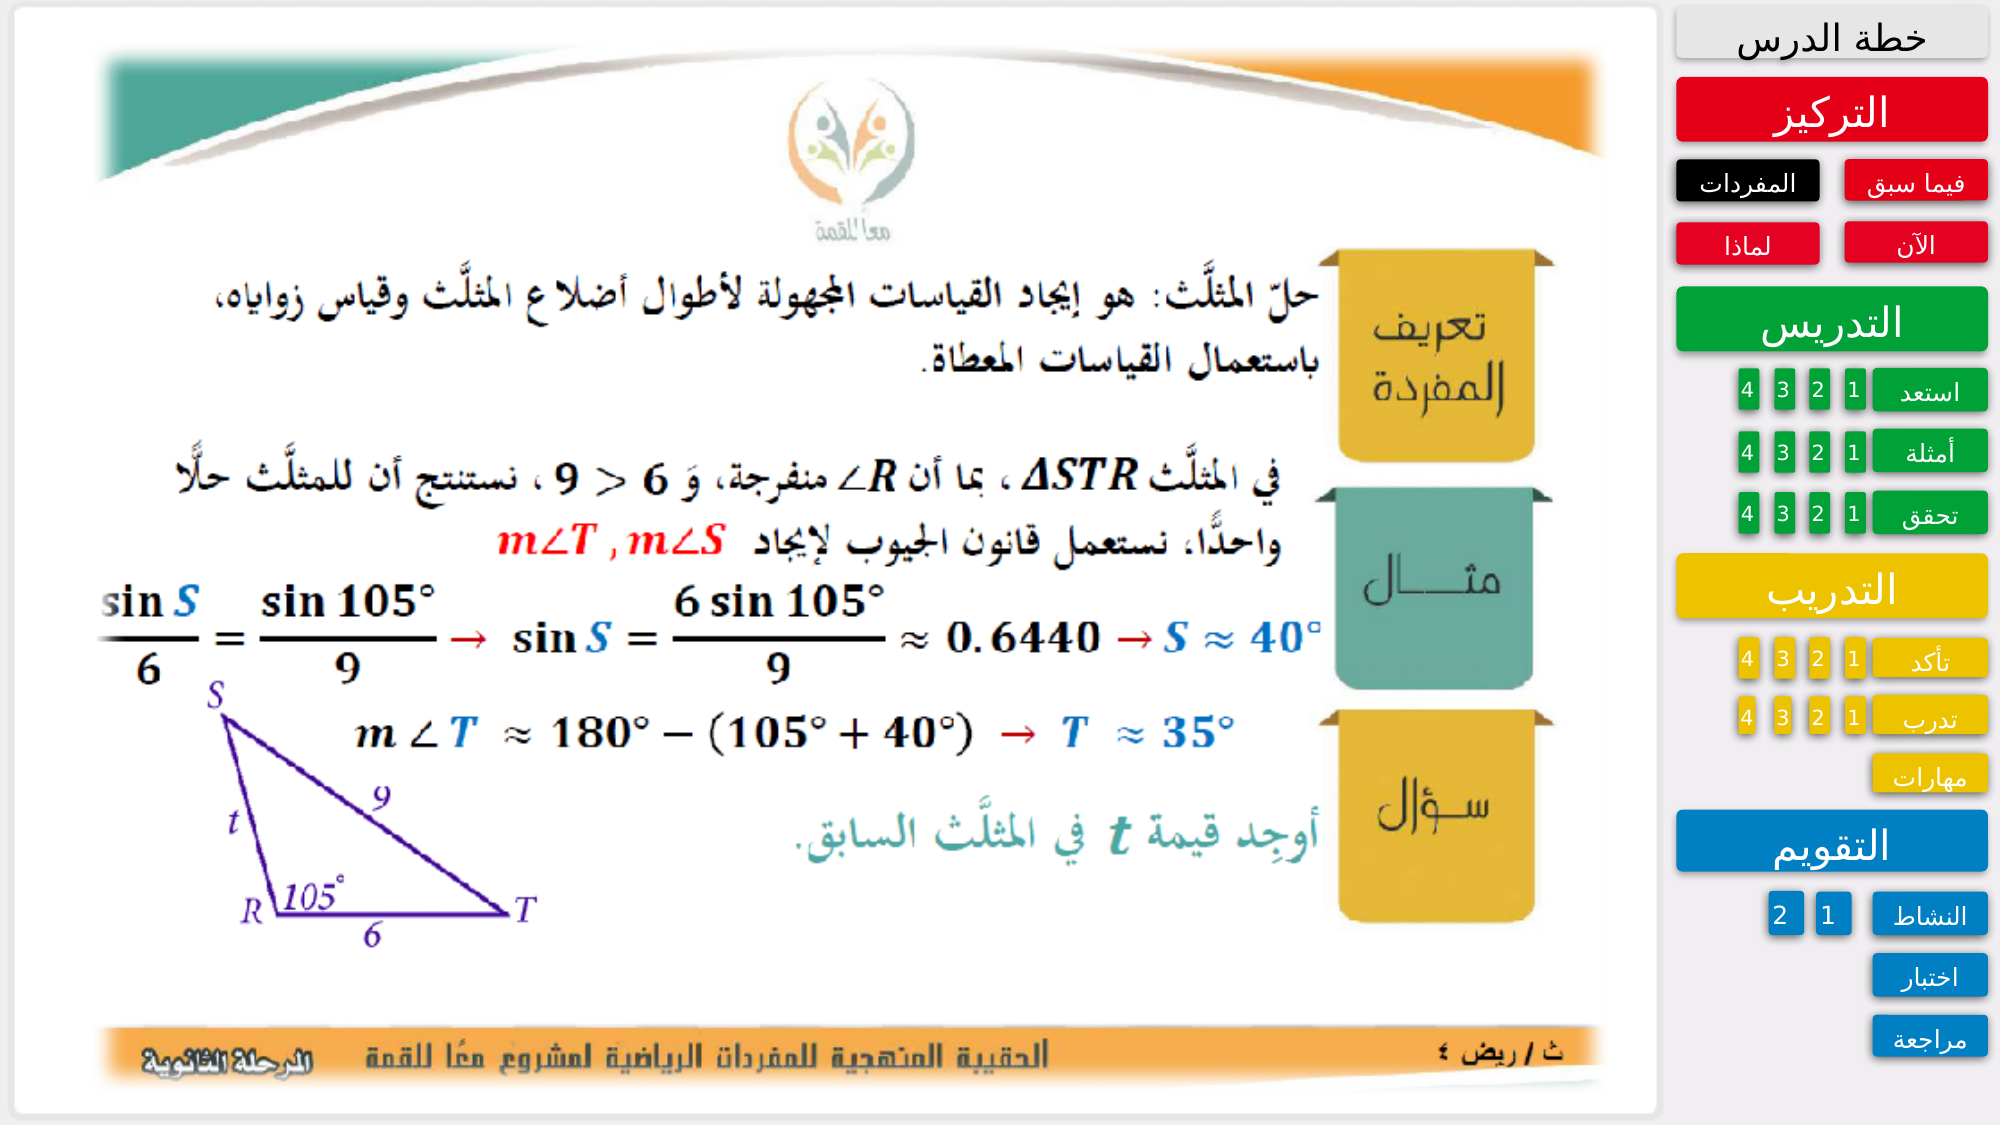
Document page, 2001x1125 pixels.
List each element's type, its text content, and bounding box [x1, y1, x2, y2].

text_box اختبار [1872, 953, 1988, 997]
text_box خطة الدرس [1675, 4, 1990, 59]
text_box التدريس [1675, 285, 1990, 353]
text_box 1 [1816, 891, 1852, 936]
text_box استعد [1873, 367, 1988, 412]
text_box 2 [1809, 492, 1831, 534]
text_box 1 [1845, 637, 1866, 679]
text_box أمثلة [1872, 428, 1988, 473]
text_box تحقق [1872, 490, 1988, 535]
text_box التركيز [1675, 75, 1990, 143]
text_box مراجعة [1872, 1014, 1988, 1057]
text_box المفردات [1676, 159, 1820, 202]
text_box الآن [1844, 221, 1988, 263]
text_box 1 [1845, 431, 1866, 473]
text_box 1 [1845, 492, 1866, 534]
text_box 3 [1774, 637, 1796, 679]
text_box 4 [1738, 431, 1760, 473]
text_box 2 [1809, 696, 1831, 734]
picture [0, 0, 2001, 1125]
text_box النشاط [1872, 891, 1988, 936]
text_box 4 [1738, 368, 1760, 410]
text_box 3 [1774, 696, 1792, 734]
text_box مهارات [1872, 753, 1988, 793]
text_box تدرب [1872, 694, 1988, 735]
text_box 4 [1738, 696, 1756, 734]
text_box التقويم [1675, 808, 1990, 873]
text_box 2 [1768, 890, 1805, 936]
text_box 3 [1774, 492, 1796, 534]
text_box تأكد [1873, 637, 1988, 678]
text_box 3 [1774, 368, 1796, 410]
text_box 4 [1738, 637, 1760, 679]
text_box لماذا [1676, 222, 1820, 265]
text_box فيما سبق [1844, 159, 1988, 201]
text_box 3 [1774, 431, 1796, 473]
text_box 2 [1809, 368, 1831, 410]
text_box 1 [1845, 696, 1866, 734]
text_box التدريب [1675, 552, 1990, 620]
text_box 2 [1809, 637, 1831, 679]
text_box 2 [1809, 431, 1831, 473]
text_box 1 [1845, 368, 1866, 410]
text_box 4 [1738, 492, 1760, 534]
